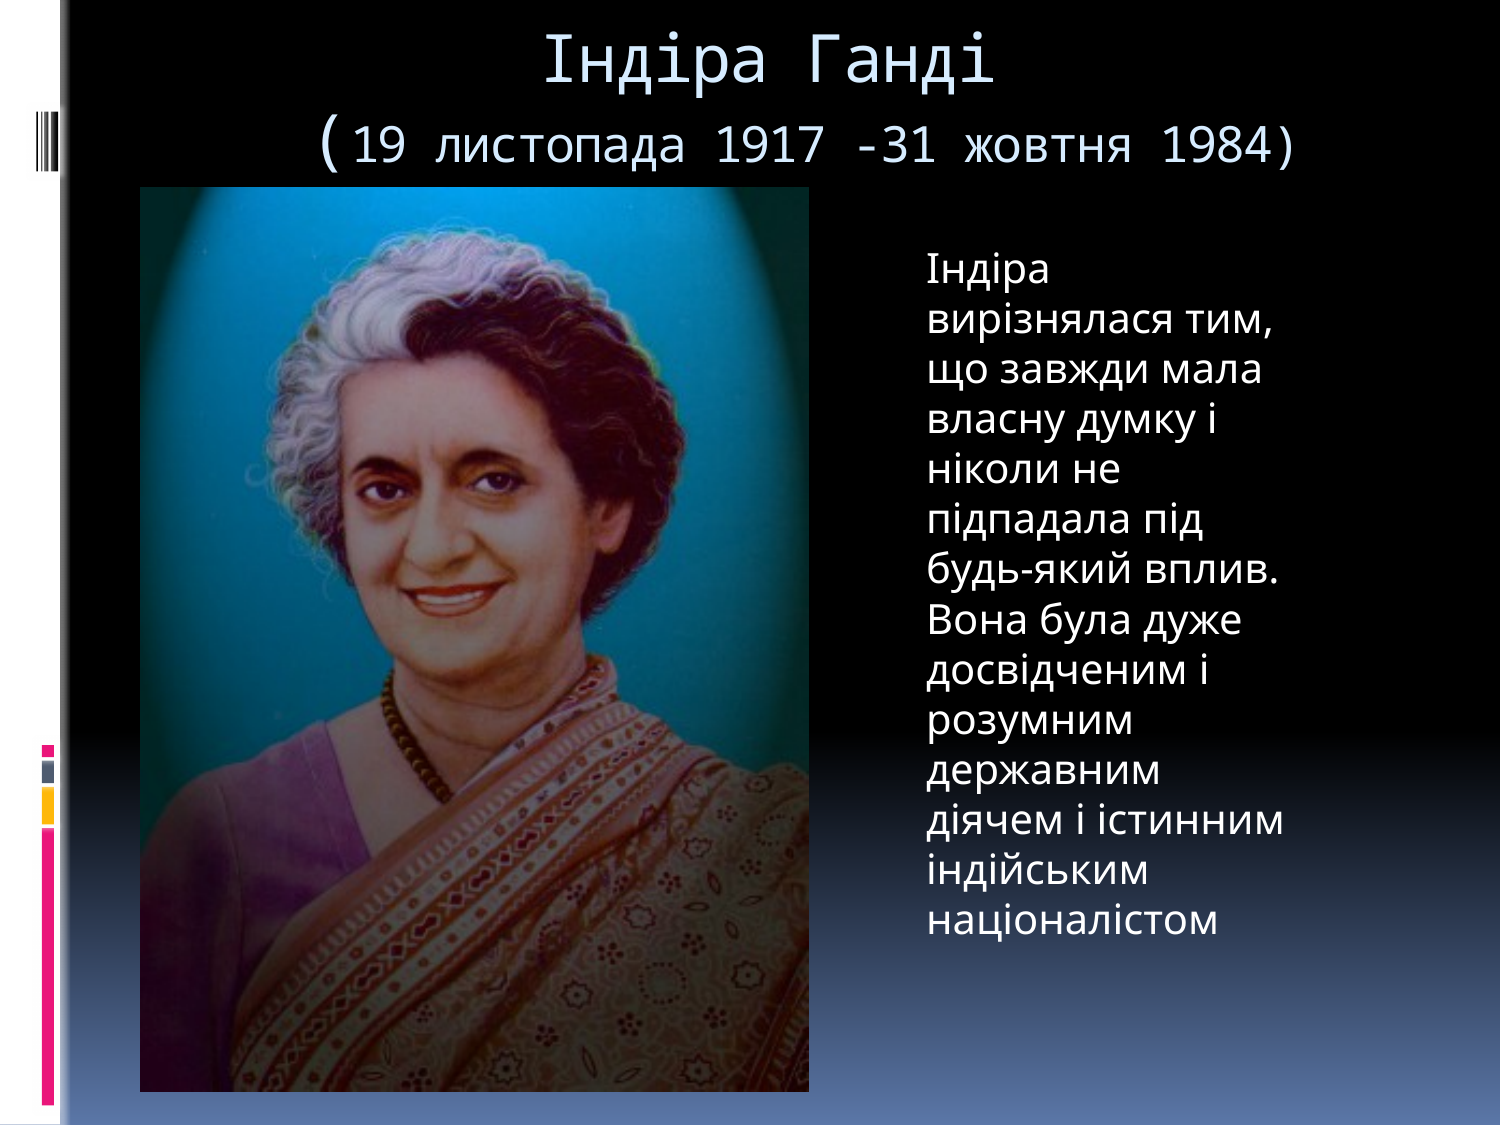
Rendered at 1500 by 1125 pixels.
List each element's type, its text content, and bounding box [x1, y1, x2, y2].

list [140, 186, 809, 1093]
title Індіра Ганді (19 листопада 1917 -31 жовтня 1984) [105, 0, 1456, 191]
list Індіра вирізнялася тим, що завжди мала власну думку і ніколи не підпадала під будь-який вплив. Вона була дуже досвідченим і розумним державним діячем і істинним індійським націоналістом [902, 234, 1315, 985]
